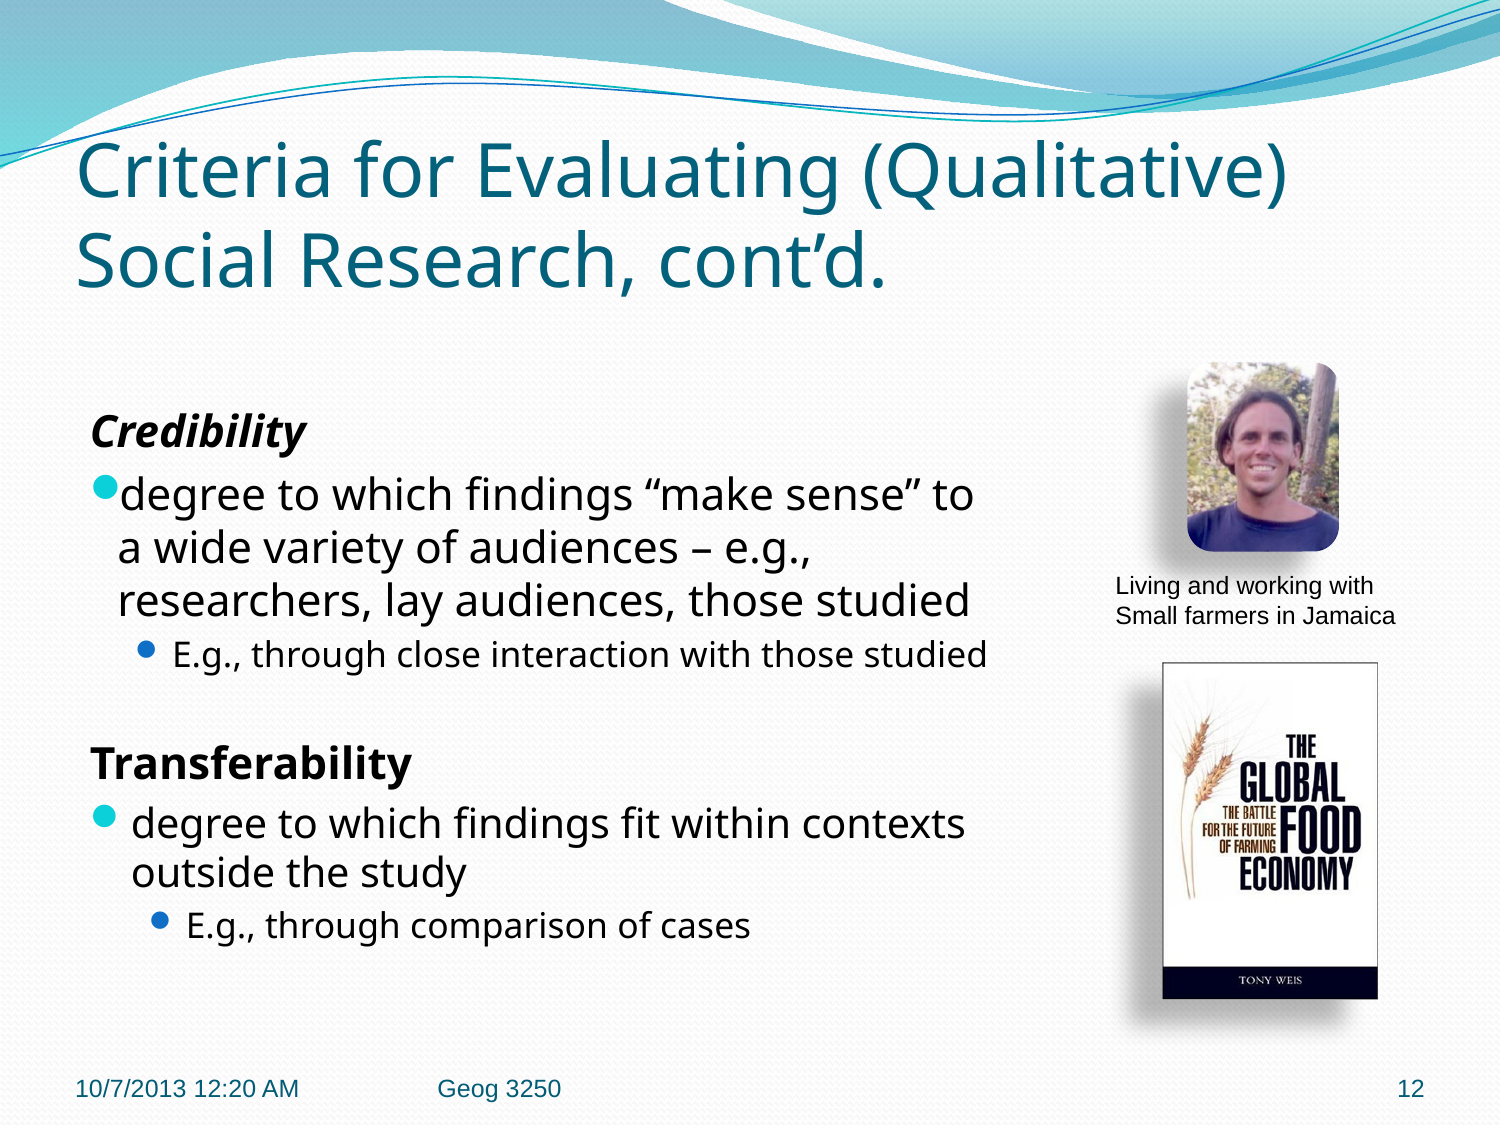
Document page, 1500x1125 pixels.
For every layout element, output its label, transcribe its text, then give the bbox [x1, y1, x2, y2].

slide_number 12 [1299, 1042, 1425, 1103]
picture [1162, 662, 1378, 1001]
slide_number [75, 1042, 425, 1103]
footer Geog 3250 [437, 1042, 988, 1103]
list Credibility degree to which findings “make sense” to a wide variety of audiences – e.g., researchers, lay audiences, those studied E.g., through close interaction with those studied Transferability degree to which findings fit within contexts outside the study E.g., through comparison of cases [75, 362, 1025, 1025]
text_box Living and working with Small farmers in Jamaica [1100, 562, 1412, 638]
title Criteria for Evaluating (Qualitative) Social Research, cont’d. [75, 115, 1425, 303]
picture [1187, 362, 1340, 552]
